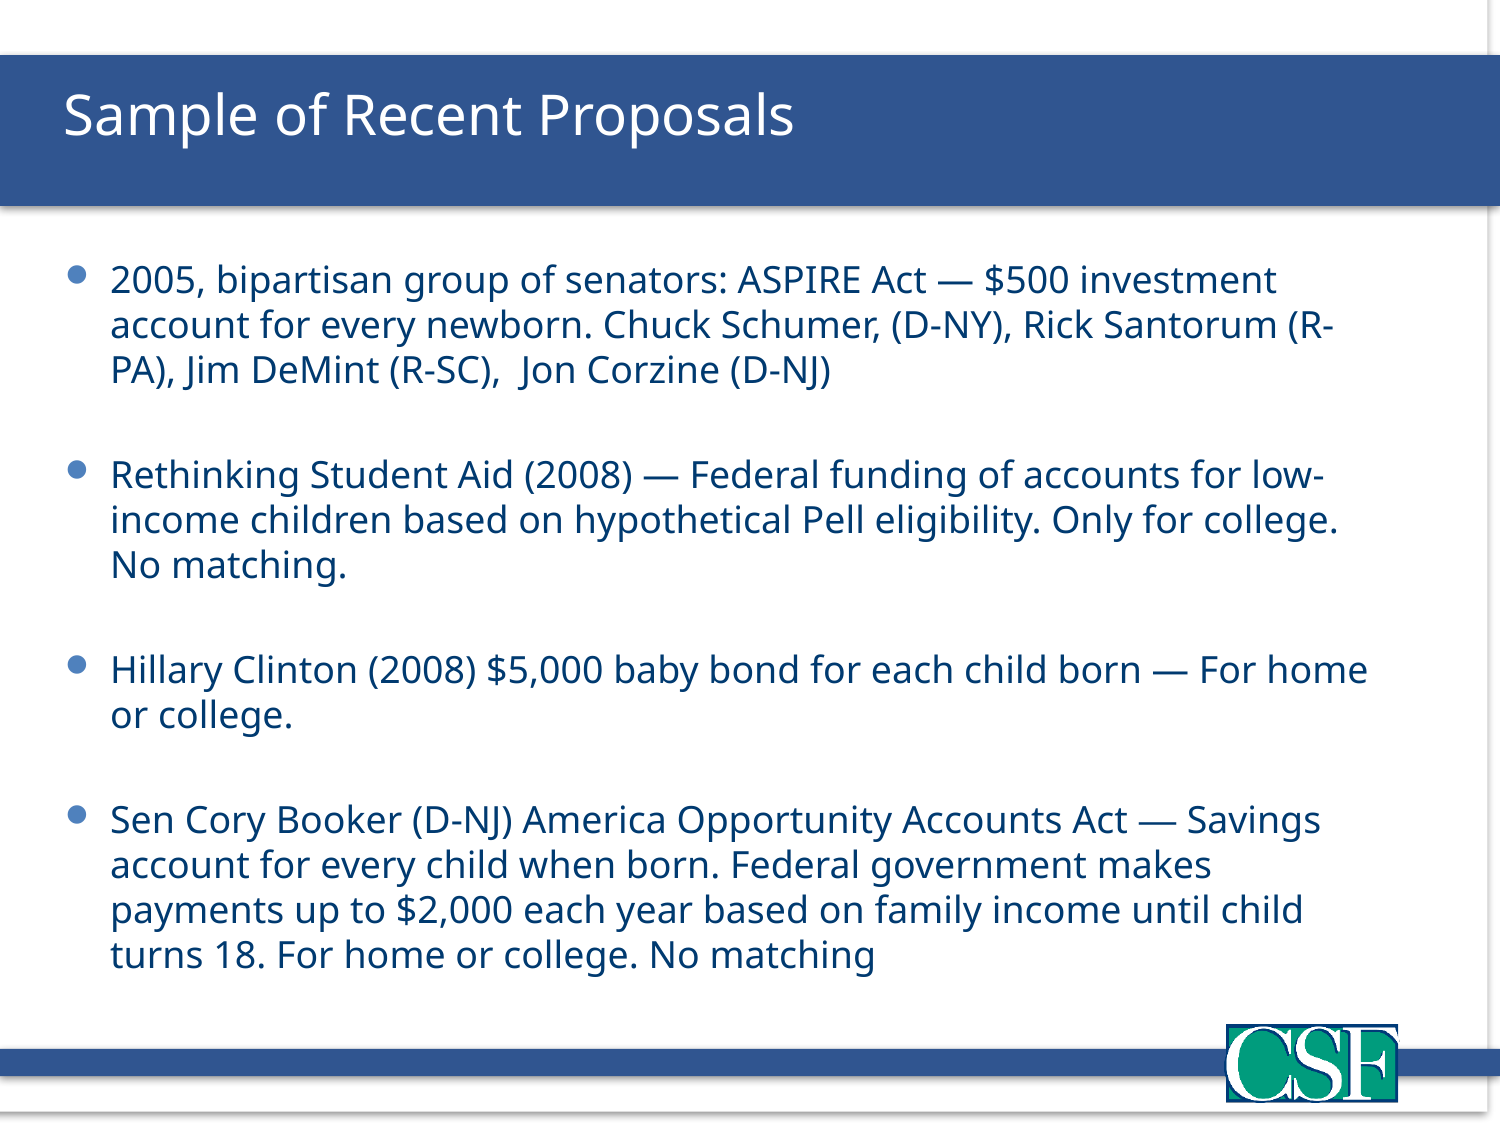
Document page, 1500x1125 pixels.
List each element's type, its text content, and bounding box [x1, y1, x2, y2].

list 2005, bipartisan group of senators: ASPIRE Act — $500 investment account for every newborn. Chuck Schumer, (D-NY), Rick Santorum (R-PA), Jim DeMint (R-SC), Jon Corzine (D-NJ) Rethinking Student Aid (2008) — Federal funding of accounts for low-income children based on hypothetical Pell eligibility. Only for college. No matching. Hillary Clinton (2008) $5,000 baby bond for each child born — For home or college. Sen Cory Booker (D-NJ) America Opportunity Accounts Act — Savings account for every child when born. Federal government makes payments up to $2,000 each year based on family income until child turns 18. For home or college. No matching [50, 249, 1389, 1125]
picture [1389, 1024, 1400, 1103]
text_box Sample of Recent Proposals [48, 72, 1136, 187]
